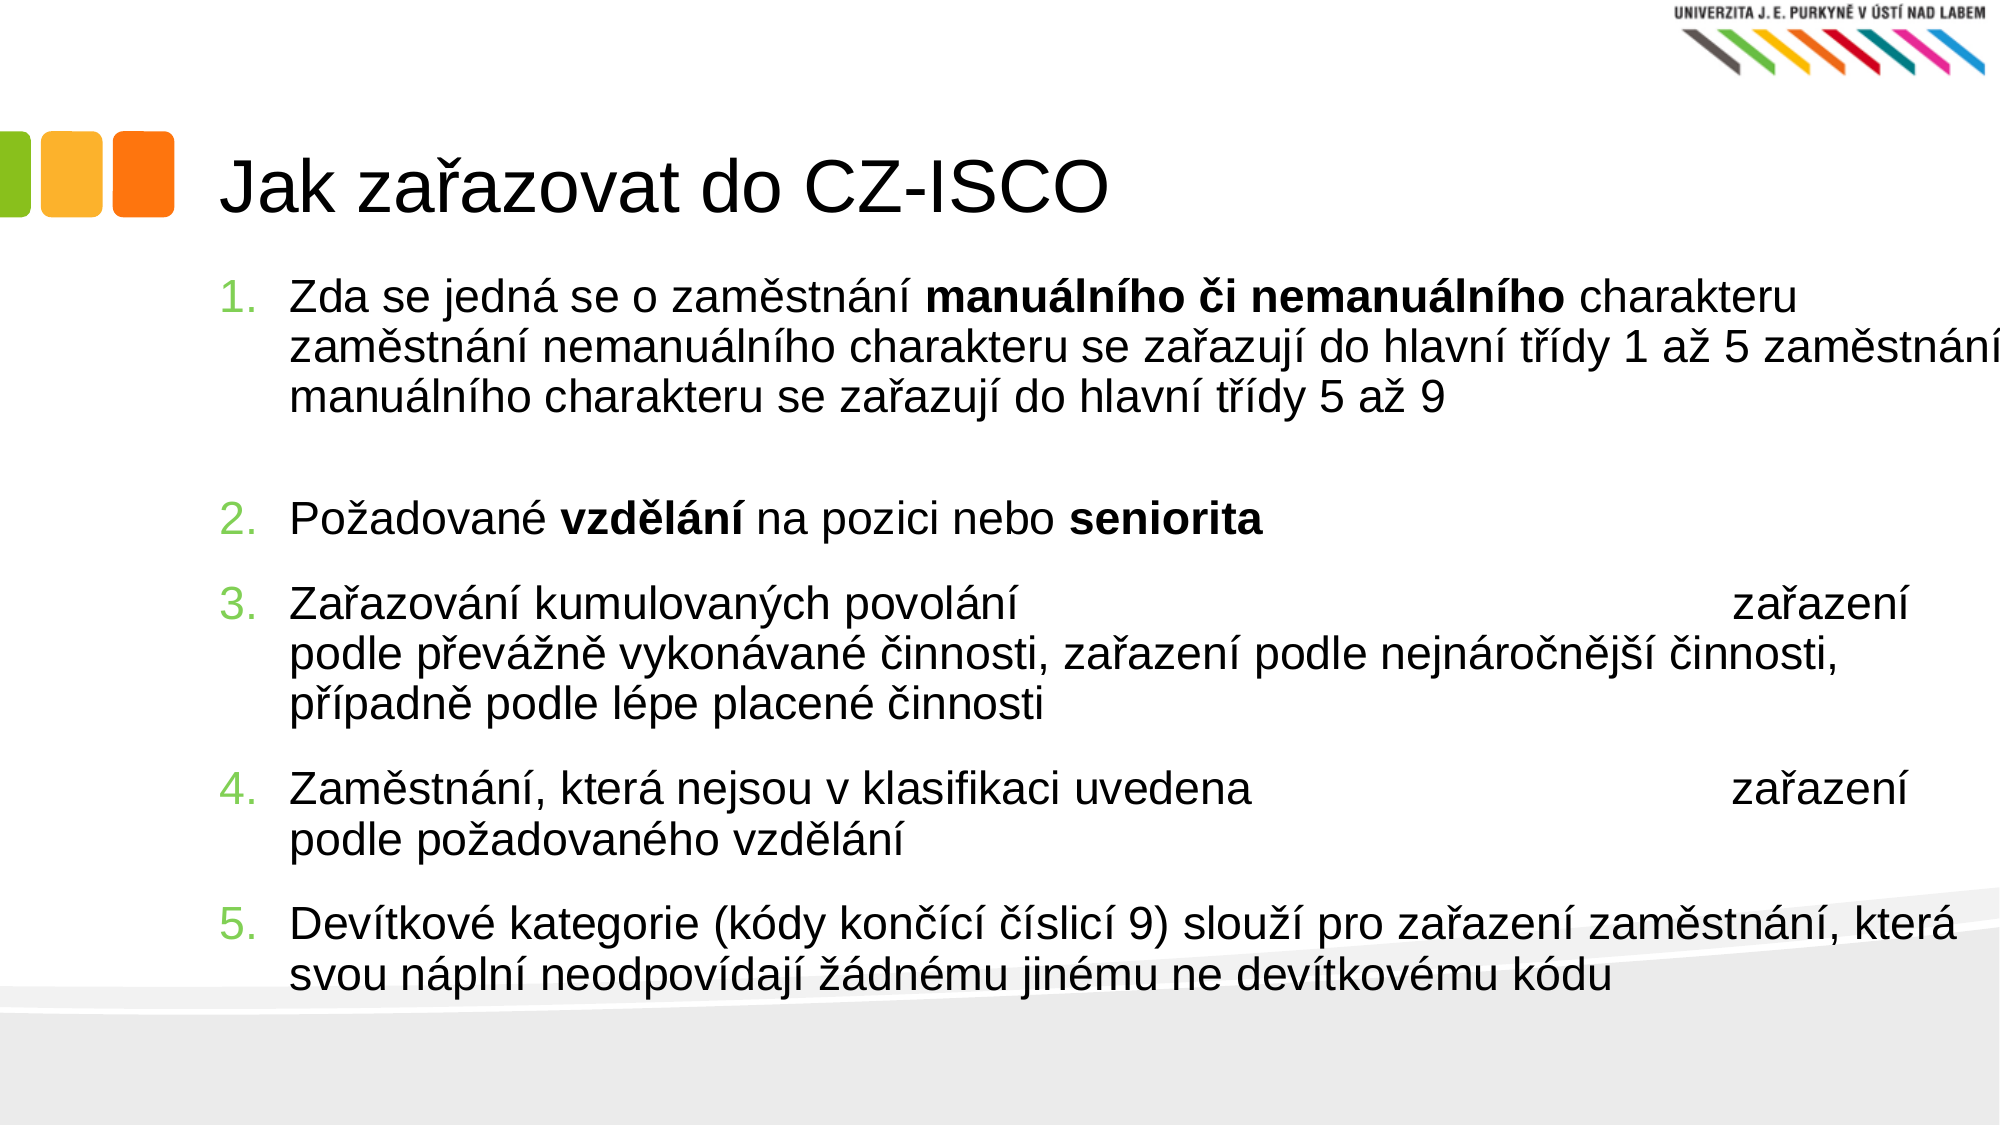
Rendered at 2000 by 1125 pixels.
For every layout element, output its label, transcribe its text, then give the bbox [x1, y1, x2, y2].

title Jak zařazovat do CZ-ISCO [199, 24, 1800, 238]
list Zda se jedná se o zaměstnání manuálního či nemanuálního charakteru zaměstnání nemanuálního charakteru se zařazují do hlavní třídy 1 až 5 zaměstnání manuálního charakteru se zařazují do hlavní třídy 5 až 9 Požadované vzdělání na pozici nebo seniorita Zařazování kumulovaných povolání zařazení podle převážně vykonávané činnosti, zařazení podle nejnáročnější činnosti, případně podle lépe placené činnosti Zaměstnání, která nejsou v klasifikaci uvedena zařazení podle požadovaného vzdělání Devítkové kategorie (kódy končící číslicí 9) slouží pro zařazení zaměstnání, která svou náplní neodpovídají žádnému jinému ne devítkovému kódu [199, 262, 2000, 1013]
picture [1672, 1, 1989, 103]
